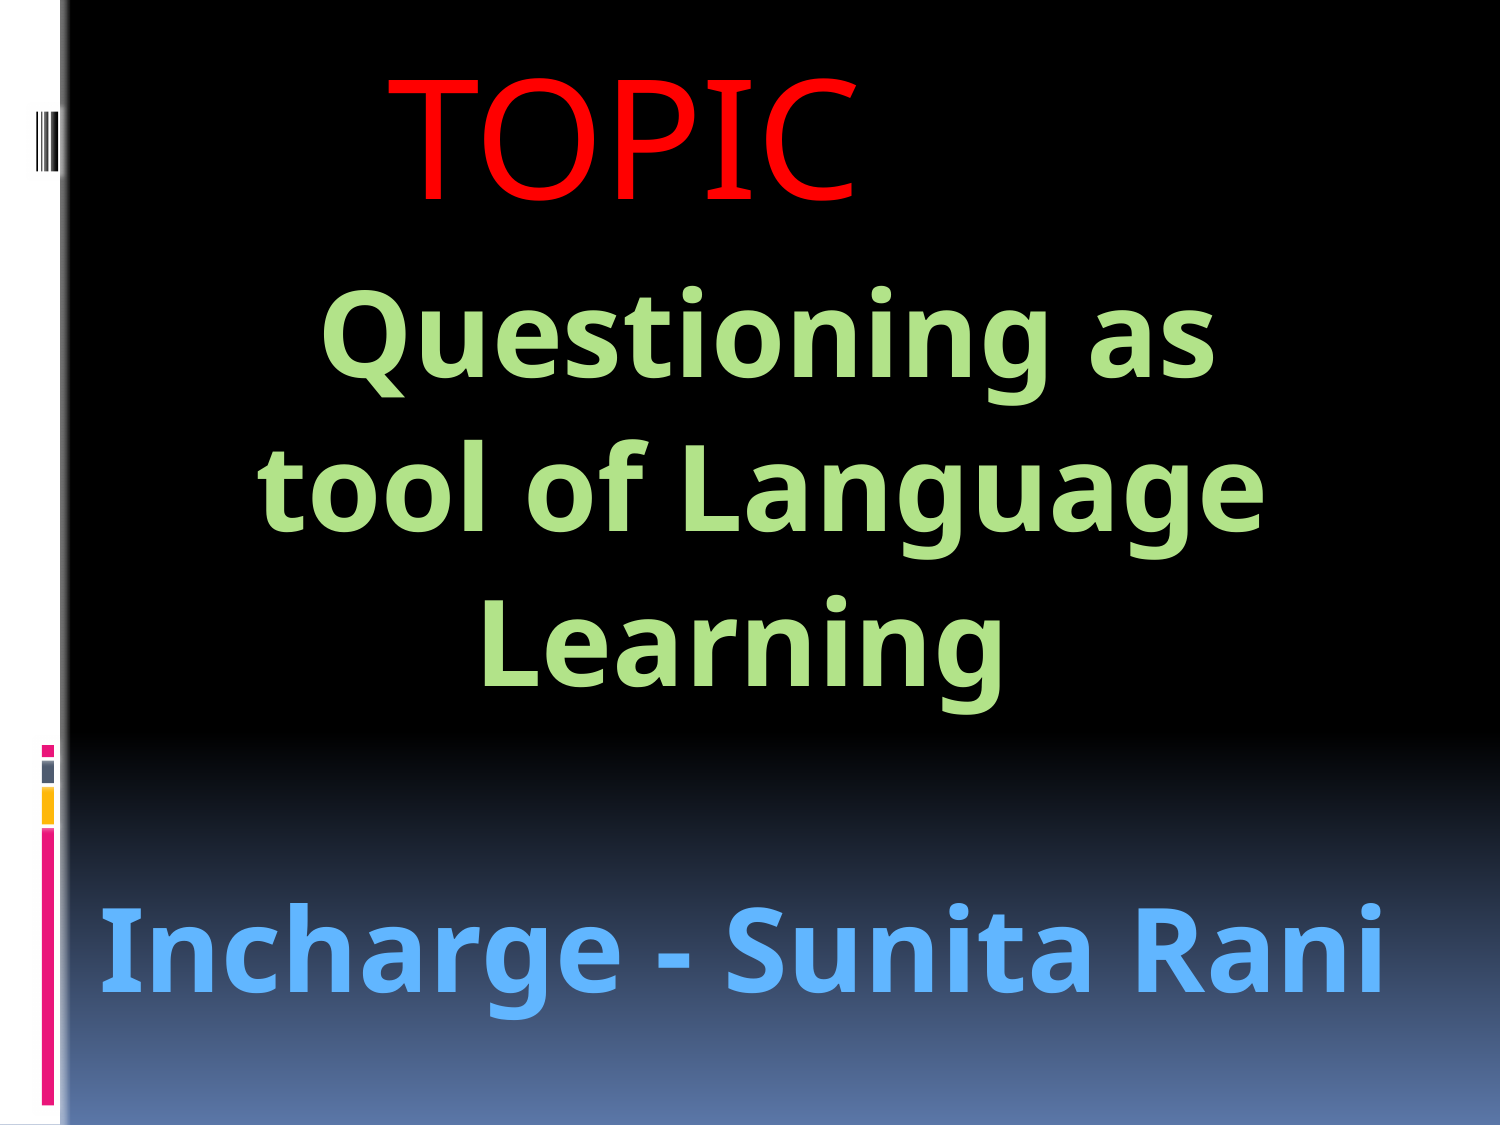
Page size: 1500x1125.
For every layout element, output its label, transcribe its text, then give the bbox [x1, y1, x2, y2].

title TOPIC [75, 24, 1425, 249]
list Questioning as tool of Language Learning Incharge - Sunita Rani [75, 249, 1425, 1038]
